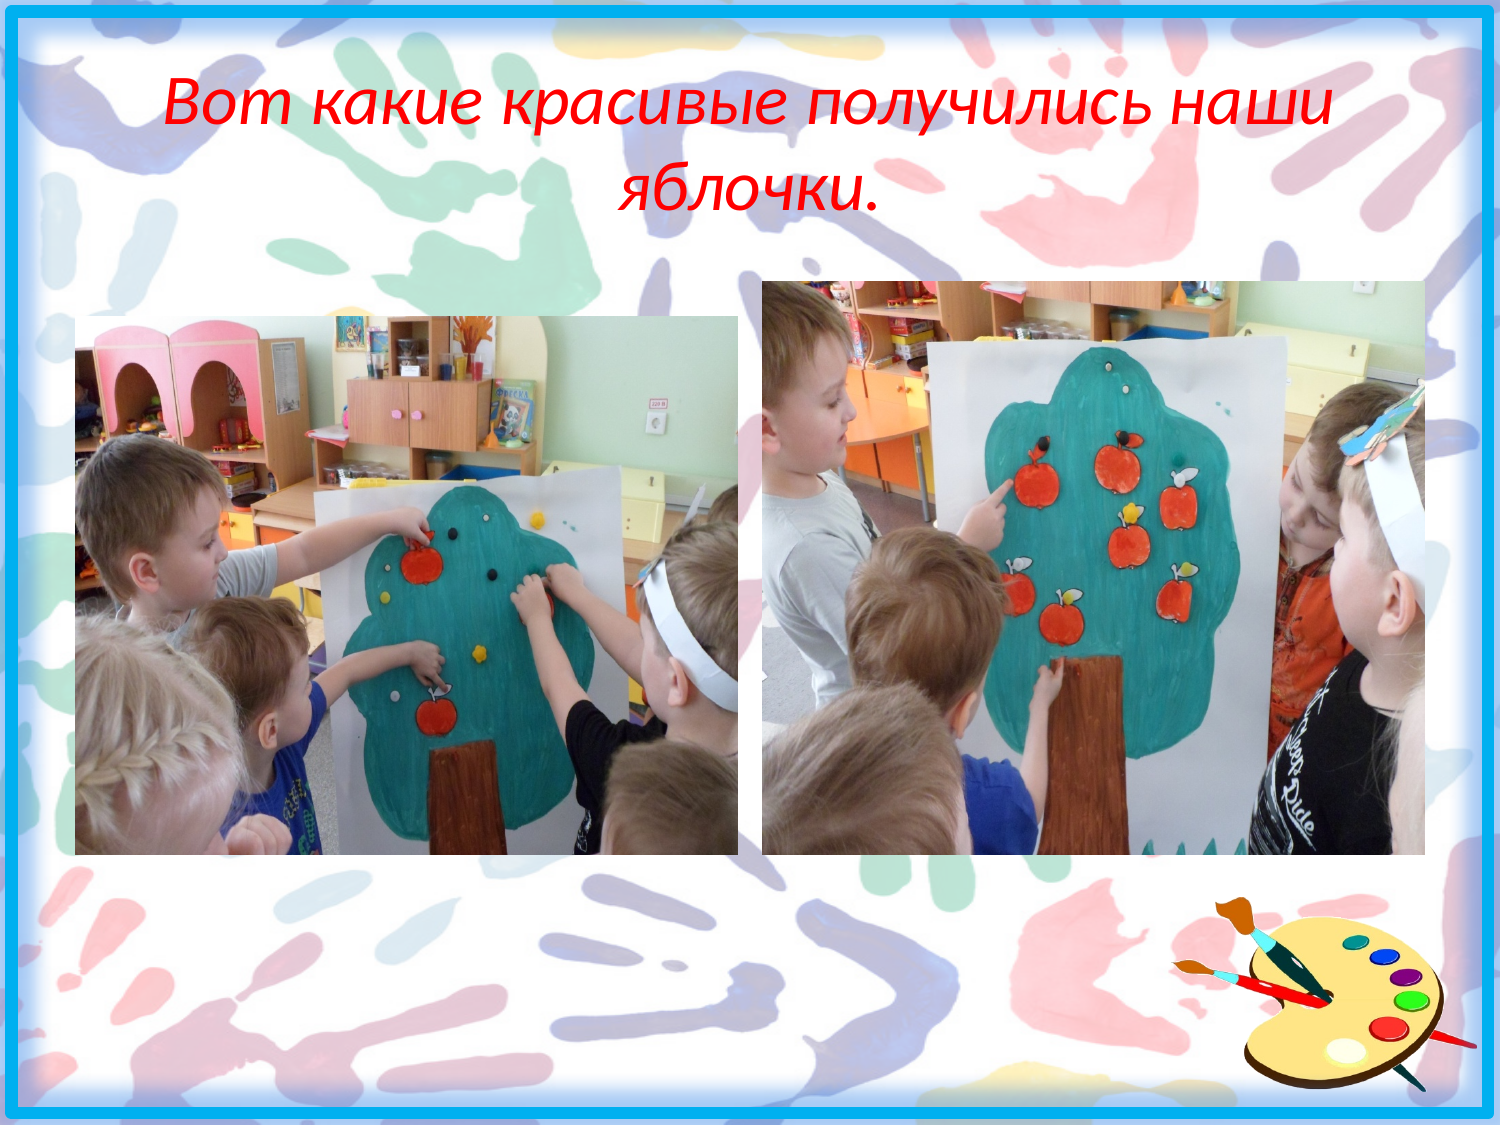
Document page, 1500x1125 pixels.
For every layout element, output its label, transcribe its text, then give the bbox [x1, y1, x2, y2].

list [74, 316, 738, 855]
title Вот какие красивые получились наши яблочки. [75, 45, 1425, 233]
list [762, 280, 1426, 855]
picture [1171, 897, 1476, 1092]
